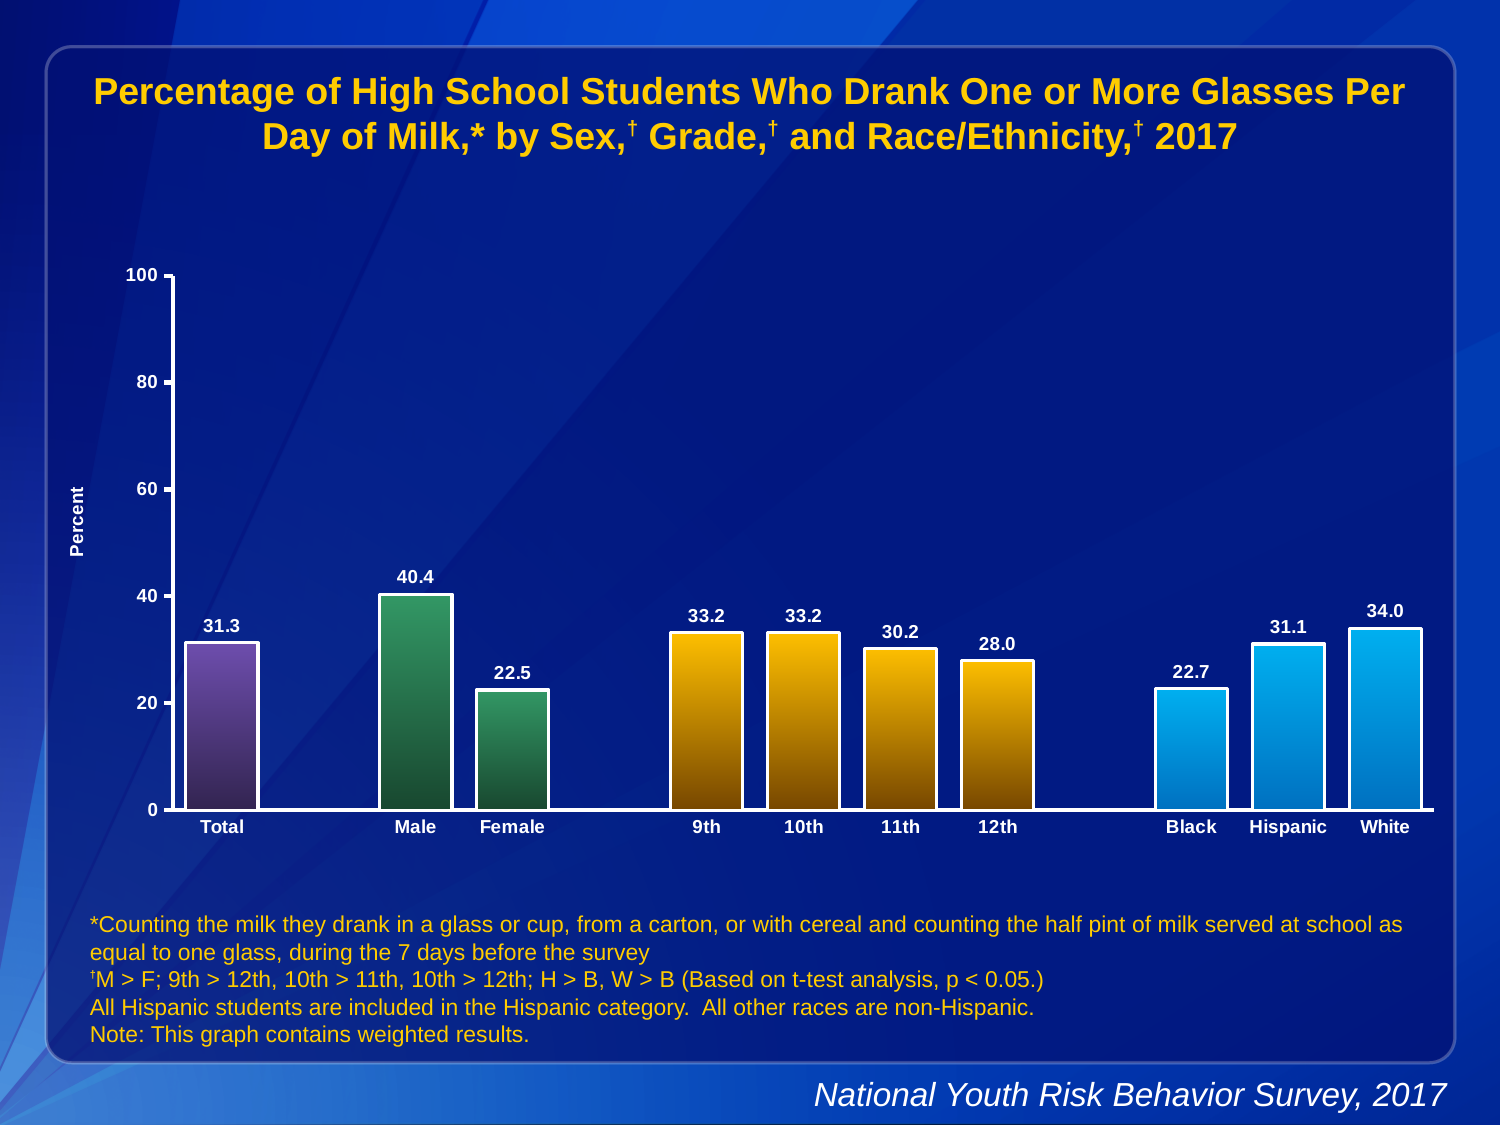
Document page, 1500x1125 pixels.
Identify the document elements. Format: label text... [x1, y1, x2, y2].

picture [0, 0, 1500, 1125]
text_box *Counting the milk they drank in a glass or cup, from a carton, or with cereal and counting the half pint of milk served at school as equal to one glass, during the 7 days before the survey †M > F; 9th > 12th, 10th > 11th, 10th > 12th; H > B, W > B (Based on t-test analysis, p < 0.05.) All Hispanic students are included in the Hispanic category. All other races are non-Hispanic. Note: This graph contains weighted results. [74, 902, 1425, 1055]
text_box Percentage of High School Students Who Drank One or More Glasses Per Day of Milk,* by Sex,† Grade,† and Race/Ethnicity,† 2017 [74, 59, 1425, 165]
text_box National Youth Risk Behavior Survey, 2017 [637, 1065, 1463, 1125]
chart [37, 252, 1463, 851]
